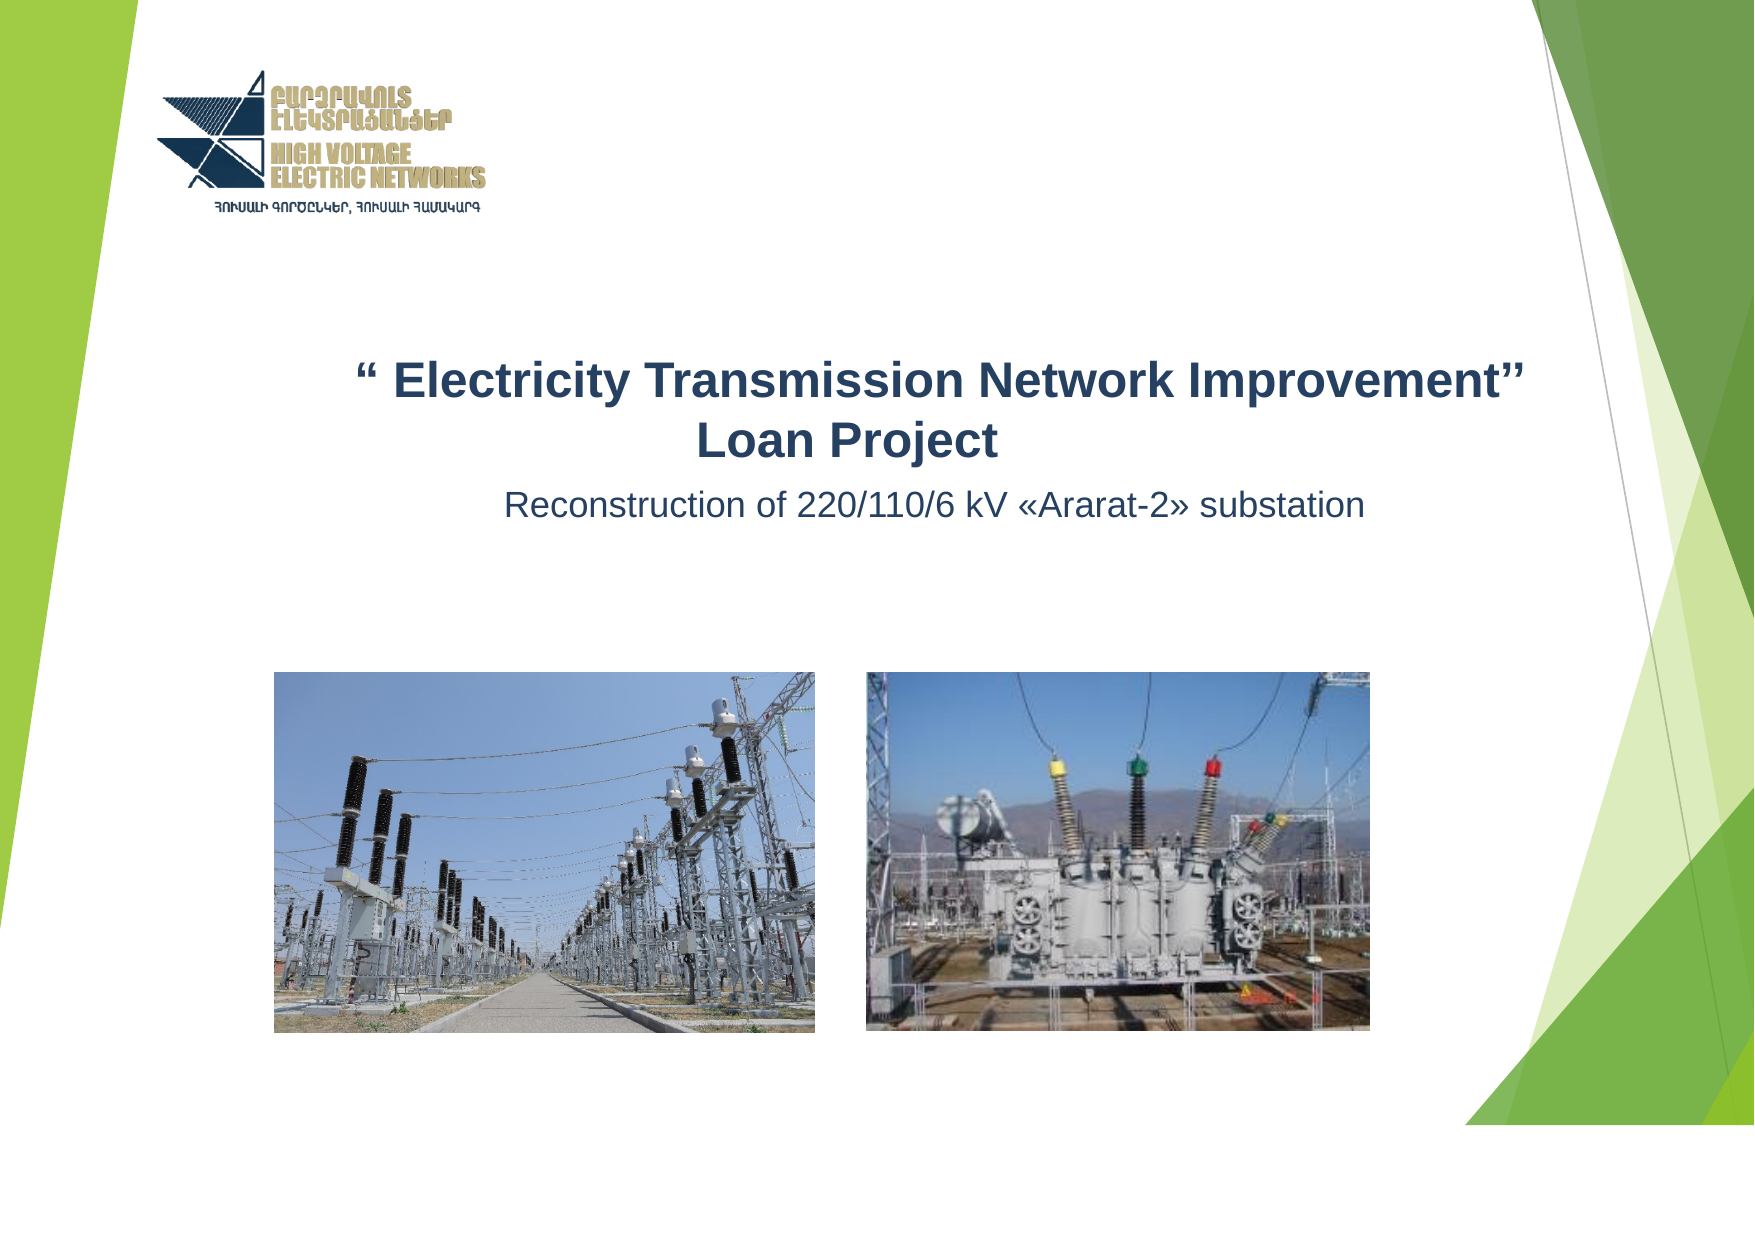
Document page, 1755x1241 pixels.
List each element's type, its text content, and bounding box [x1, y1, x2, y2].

picture [44, 0, 603, 312]
picture [865, 672, 1371, 1031]
title “ Electricity Transmission Network Improvement’’ Loan Project Reconstruction of 220/110/6 kV «Ararat-2» substation [306, 345, 1565, 615]
picture [273, 672, 815, 1034]
